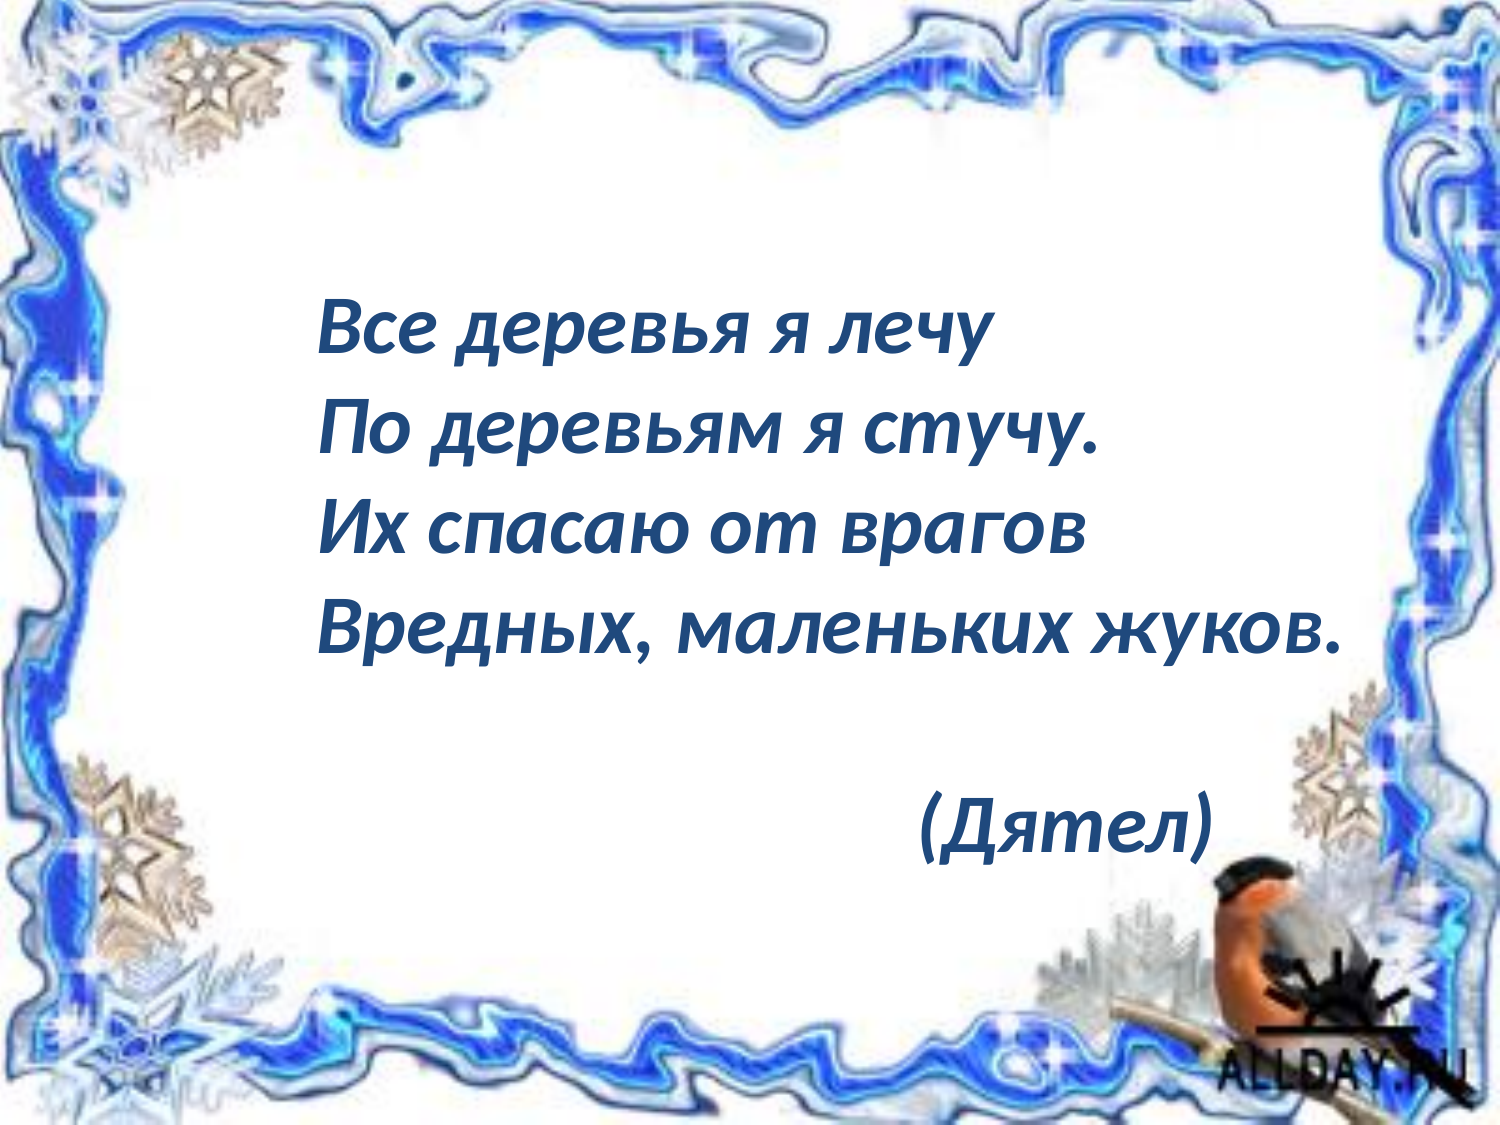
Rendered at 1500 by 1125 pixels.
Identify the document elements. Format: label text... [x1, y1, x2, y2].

list Все деревья я лечу По деревьям я стучу. Их спасаю от врагов Вредных, маленьких жуков. (Дятел) [301, 262, 1425, 1005]
title [75, 45, 1425, 233]
picture [0, 0, 1500, 1125]
